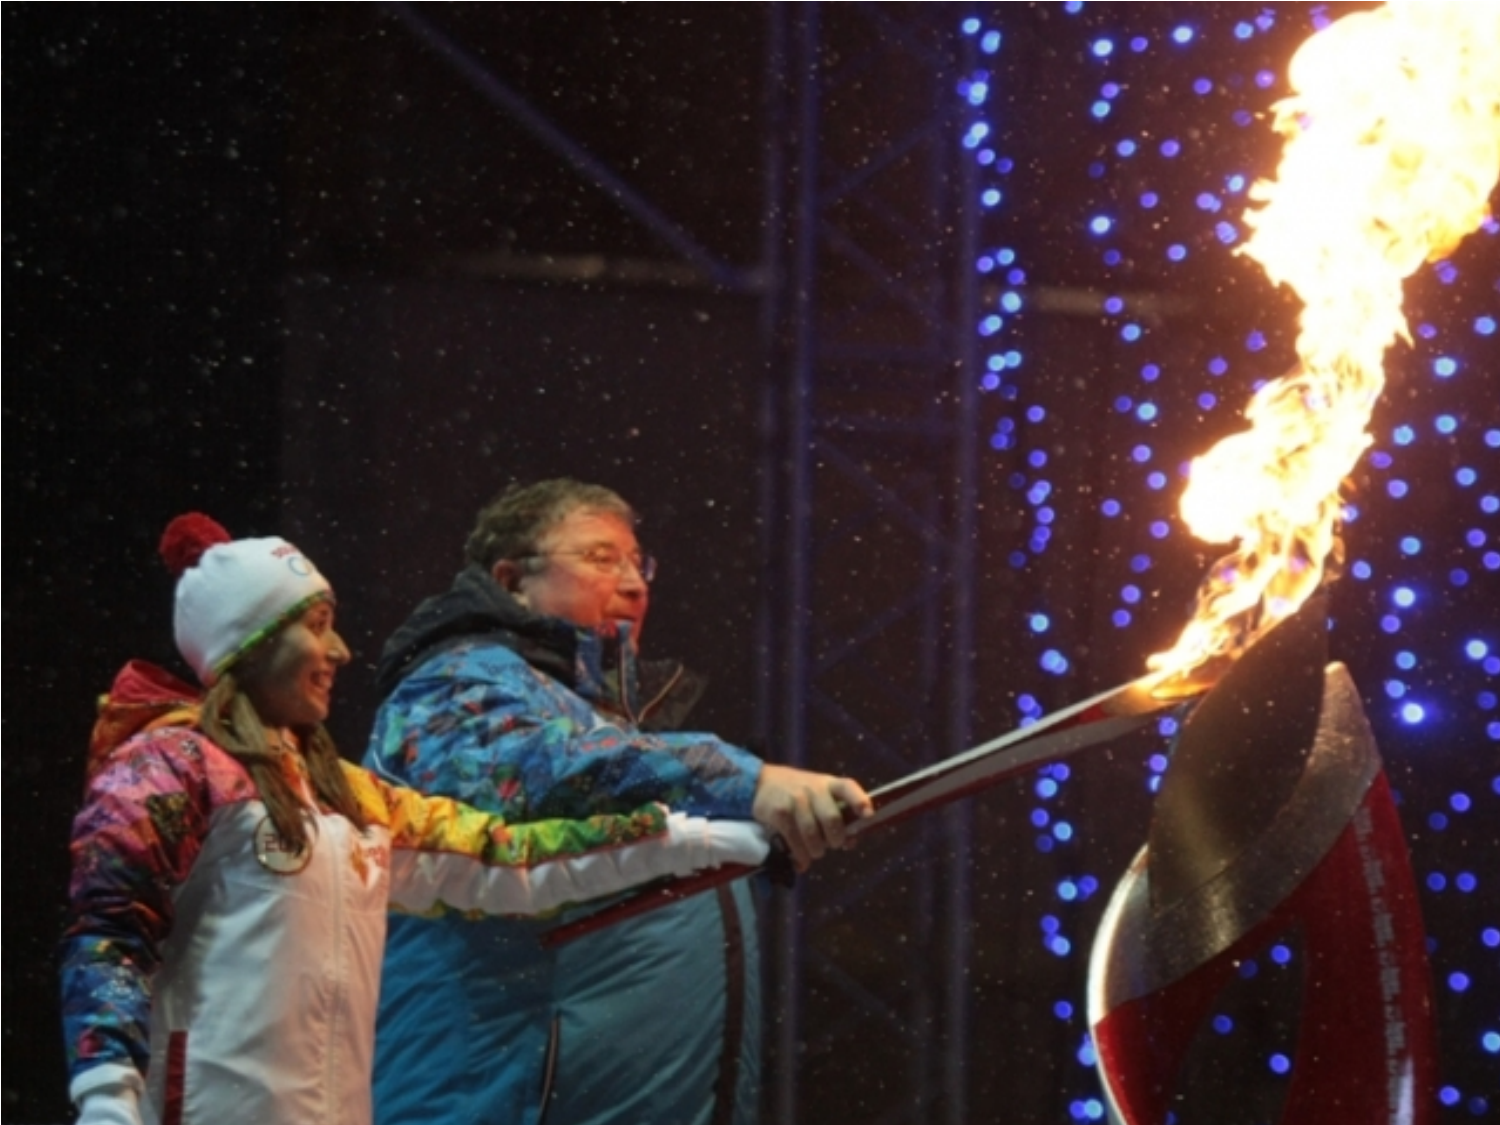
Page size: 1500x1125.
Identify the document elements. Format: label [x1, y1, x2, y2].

text_box [0, 0, 1500, 1125]
